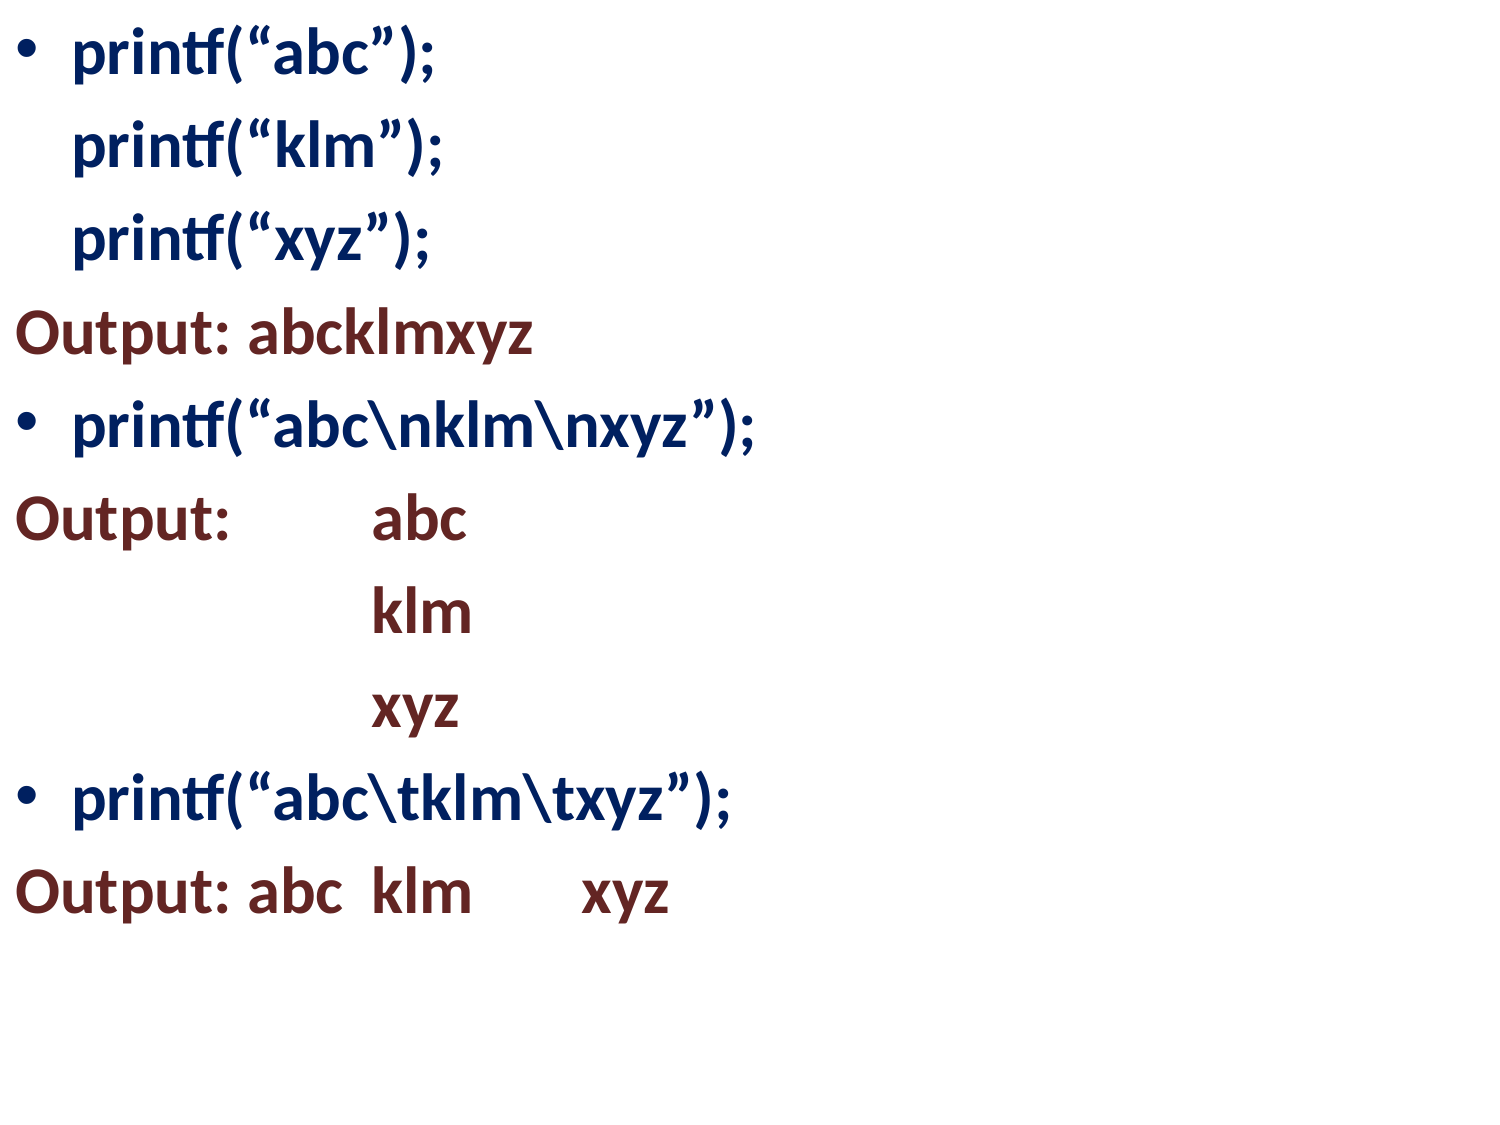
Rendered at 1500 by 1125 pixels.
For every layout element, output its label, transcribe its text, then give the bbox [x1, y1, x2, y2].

list printf(“abc”); printf(“klm”); printf(“xyz”); Output: abcklmxyz printf(“abc\nklm\nxyz”); Output: abc klm xyz printf(“abc\tklm\txyz”); Output: abc klm xyz [0, 0, 1500, 1125]
